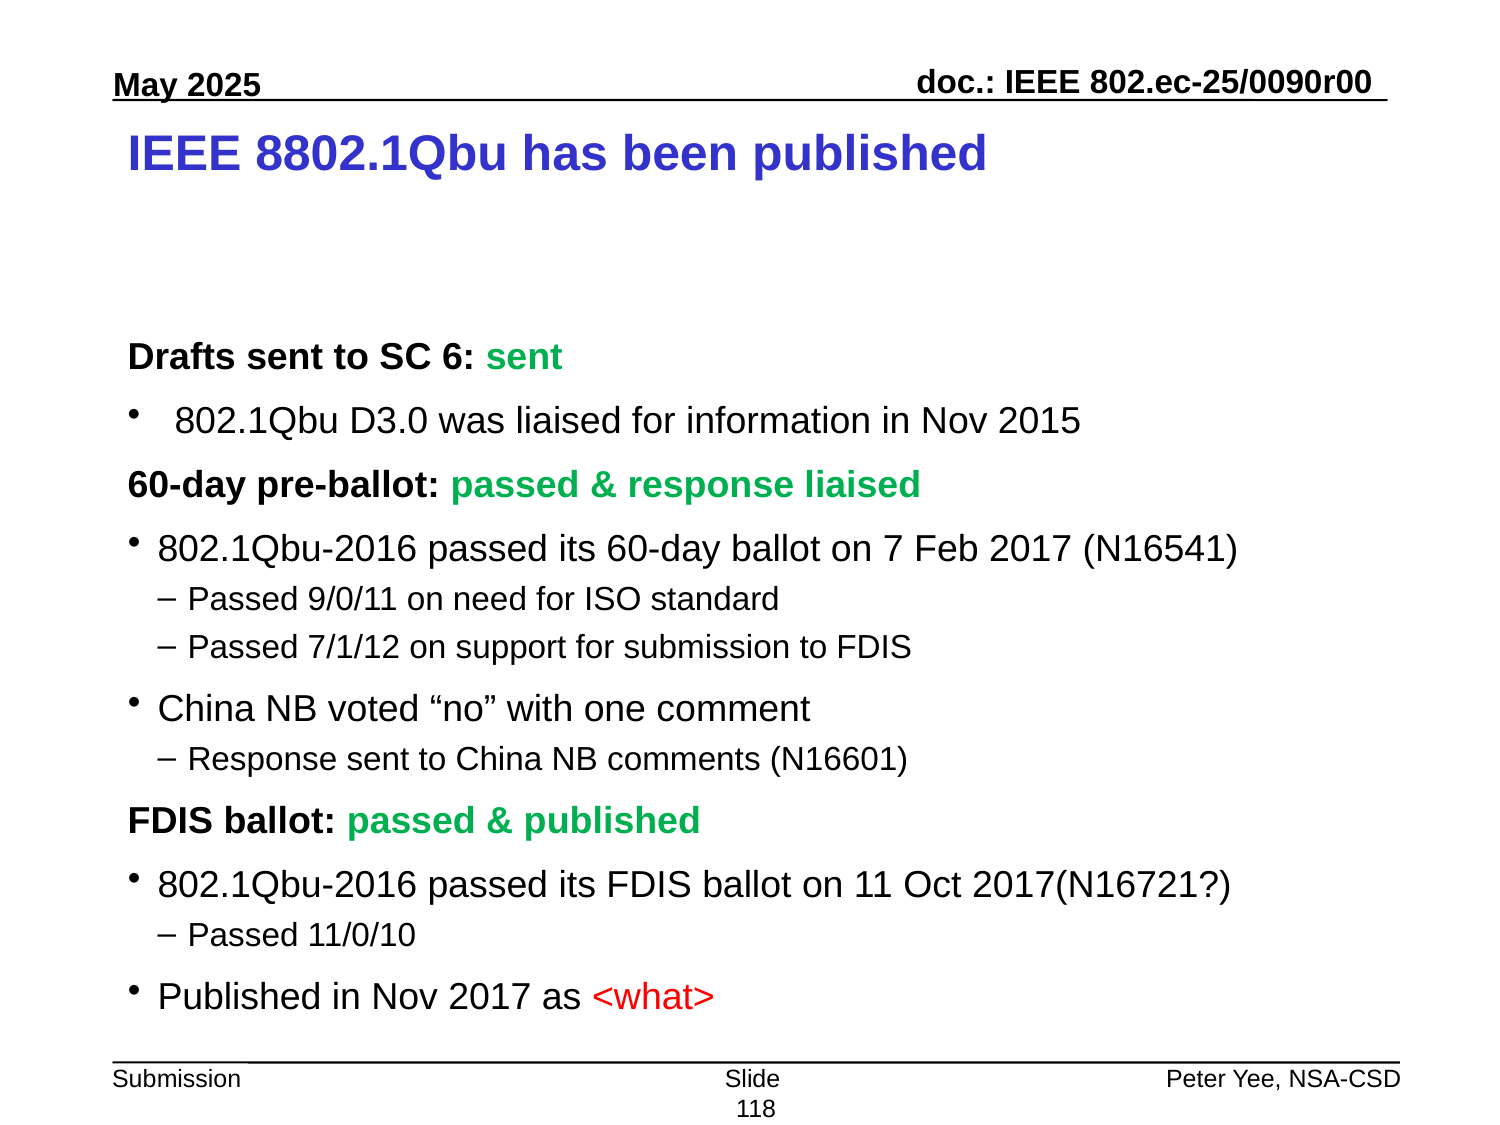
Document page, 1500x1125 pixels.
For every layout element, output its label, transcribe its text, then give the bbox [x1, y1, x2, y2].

list Drafts sent to SC 6: sent 802.1Qbu D3.0 was liaised for information in Nov 2015 60-day pre-ballot: passed & response liaised 802.1Qbu-2016 passed its 60-day ballot on 7 Feb 2017 (N16541) Passed 9/0/11 on need for ISO standard Passed 7/1/12 on support for submission to FDIS China NB voted “no” with one comment Response sent to China NB comments (N16601) FDIS ballot: passed & published 802.1Qbu-2016 passed its FDIS ballot on 11 Oct 2017(N16721?) Passed 11/0/10 Published in Nov 2017 as <what> [112, 324, 1388, 1000]
footer Peter Yee, NSA-CSD [1164, 1061, 1402, 1093]
title IEEE 8802.1Qbu has been published [112, 112, 1388, 288]
slide_number Slide 118 [709, 1061, 803, 1093]
